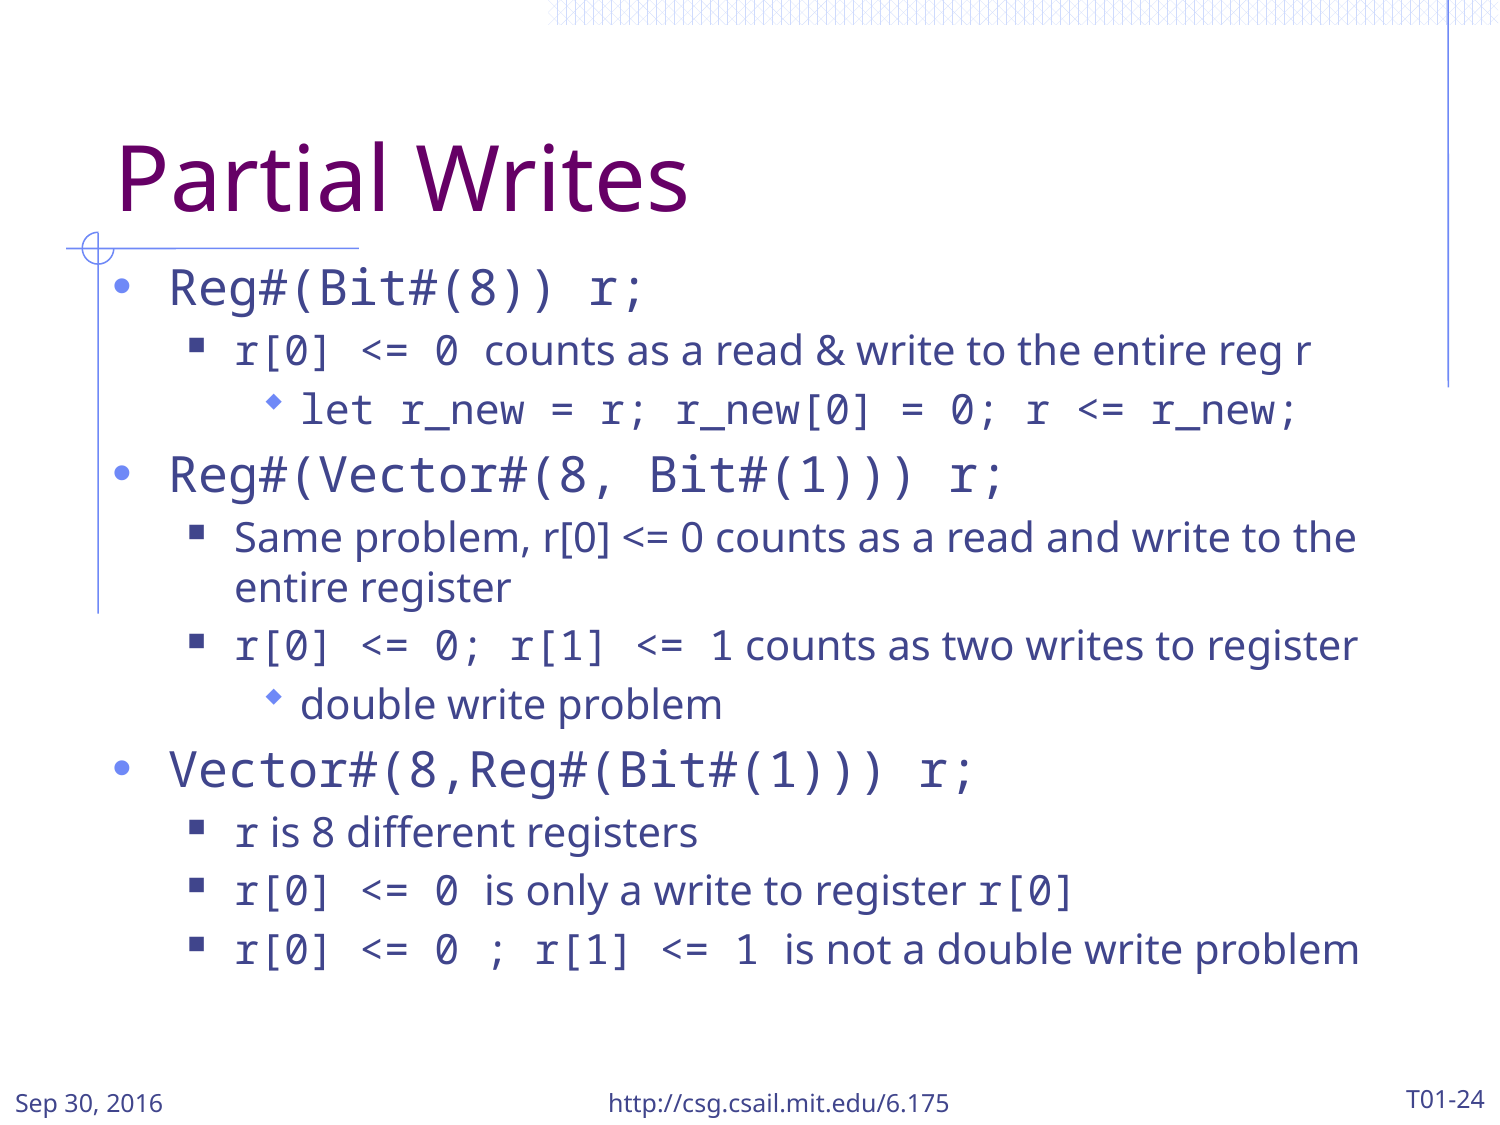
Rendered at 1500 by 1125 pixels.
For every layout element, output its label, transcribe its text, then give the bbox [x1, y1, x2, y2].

list Reg#(Bit#(8)) r; r[0] <= 0 counts as a read & write to the entire reg r let r_new = r; r_new[0] = 0; r <= r_new; Reg#(Vector#(8, Bit#(1))) r; Same problem, r[0] <= 0 counts as a read and write to the entire register r[0] <= 0; r[1] <= 1 counts as two writes to register double write problem Vector#(8,Reg#(Bit#(1))) r; r is 8 different registers r[0] <= 0 is only a write to register r[0] r[0] <= 0 ; r[1] <= 1 is not a double write problem [96, 248, 1467, 924]
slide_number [0, 1049, 313, 1125]
title Partial Writes [99, 49, 1376, 238]
slide_number T01-24 [1187, 1049, 1500, 1125]
footer http://csg.csail.mit.edu/6.175 [508, 1049, 1051, 1125]
